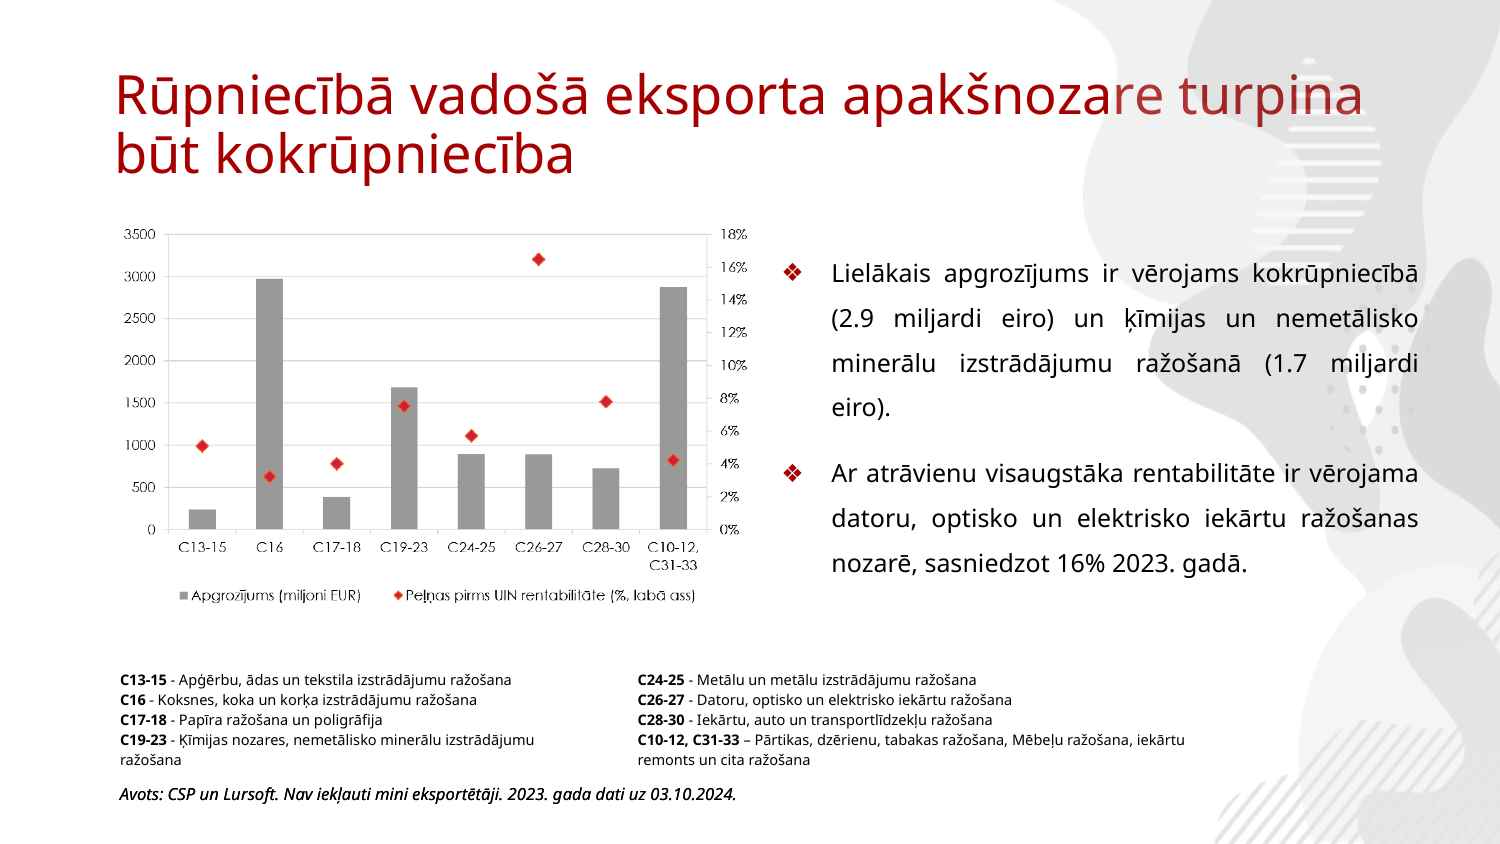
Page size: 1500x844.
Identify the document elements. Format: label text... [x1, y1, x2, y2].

text_box C24-25 - Metālu un metālu izstrādājumu ražošana C26-27 - Datoru, optisko un elektrisko iekārtu ražošana C28-30 - Iekārtu, auto un transportlīdzekļu ražošana C10-12, C31-33 – Pārtikas, dzērienu, tabakas ražošana, Mēbeļu ražošana, iekārtu remonts un cita ražošana [622, 653, 1025, 769]
text_box Lielākais apgrozījums ir vērojams kokrūpniecībā (2.9 miljardi eiro) un ķīmijas un nemetālisko minerālu izstrādājumu ražošanā (1.7 miljardi eiro). Ar atrāvienu visaugstāka rentabilitāte ir vērojama datoru, optisko un elektrisko iekārtu ražošanas nozarē, sasniedzot 16% 2023. gadā. [987, 227, 1025, 653]
title Rūpniecībā vadošā eksporta apakšnozare turpina būt kokrūpniecība [103, 44, 1025, 208]
text_box C13-15 - Apģērbu, ādas un tekstila izstrādājumu ražošana C16 - Koksnes, koka un korķa izstrādājumu ražošana C17-18 - Papīra ražošana un poligrāfija C19-23 - Ķīmijas nozares, nemetālisko minerālu izstrādājumu ražošana [104, 732, 587, 769]
picture [0, 78, 983, 724]
text_box Avots: CSP un Lursoft. Nav iekļauti mini eksportētāji. 2023. gada dati uz 03.10.2024. [104, 768, 904, 830]
picture [1030, 0, 1500, 844]
